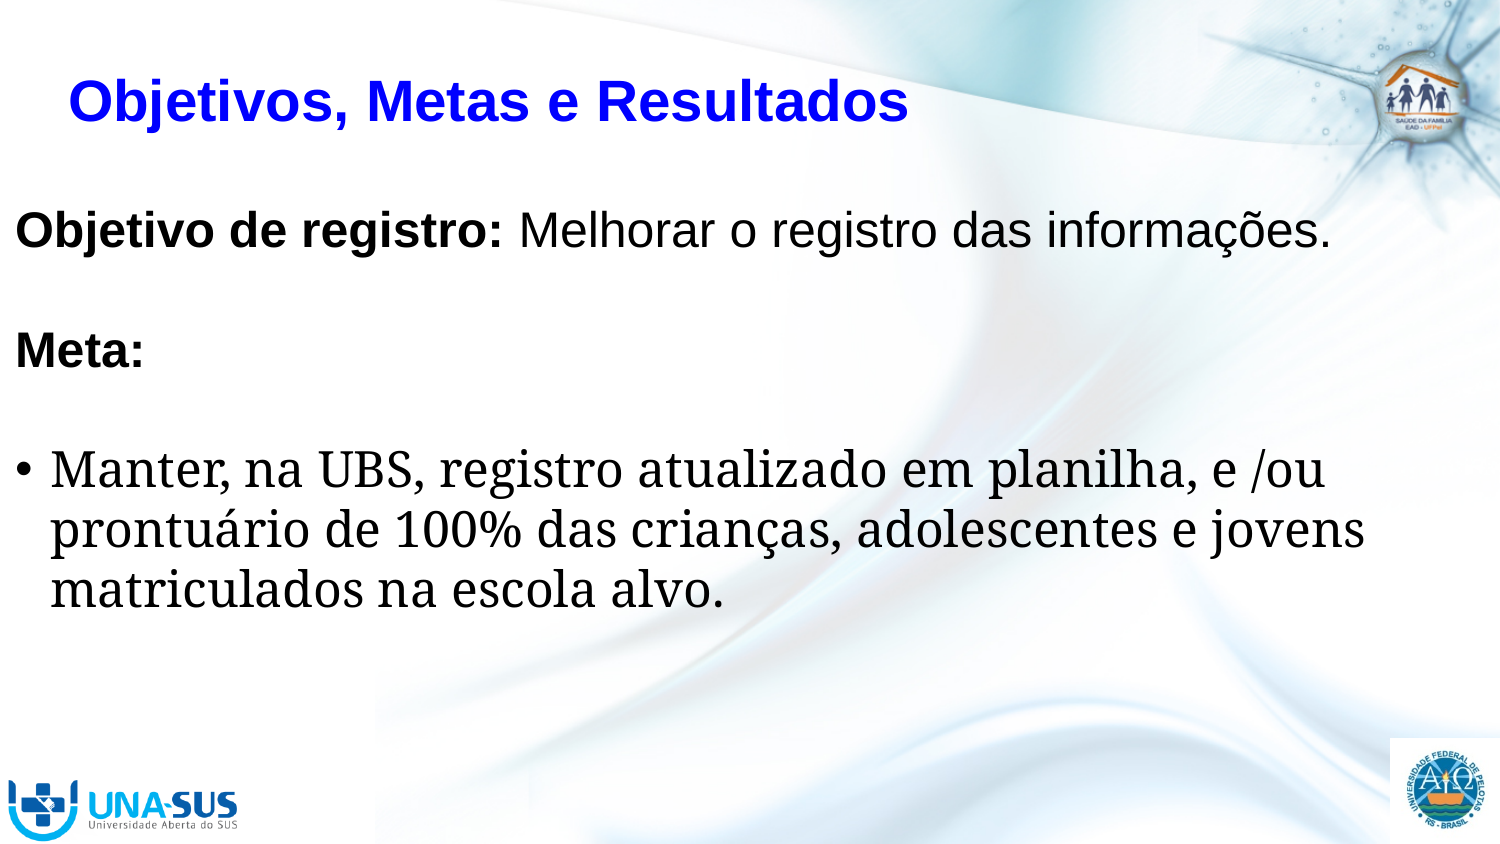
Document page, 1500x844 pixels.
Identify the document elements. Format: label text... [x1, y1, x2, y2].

picture [0, 772, 249, 844]
subtitle Objetivos, Metas e Resultados [52, 55, 1330, 151]
text_box Objetivo de registro: Melhorar o registro das informações. Meta: Manter, na UBS, registro atualizado em planilha, e /ou prontuário de 100% das crianças, adolescentes e jovens matriculados na escola alvo. [0, 190, 1500, 746]
picture [375, 738, 1500, 844]
picture [375, 0, 1500, 190]
